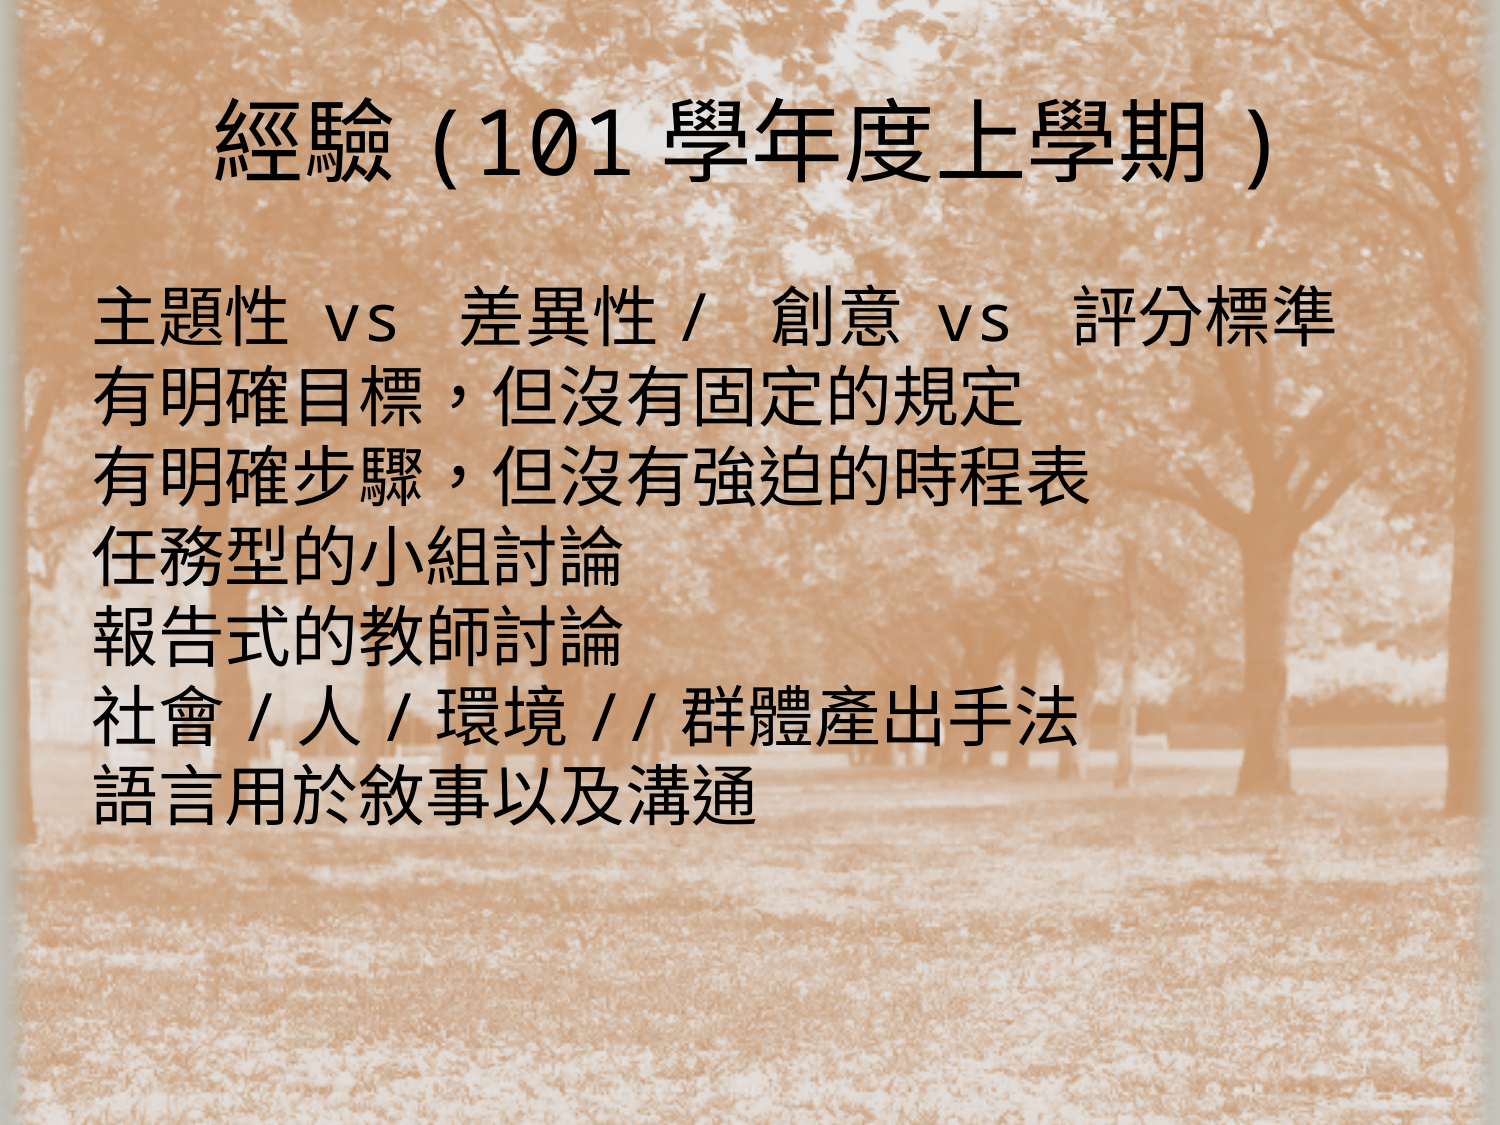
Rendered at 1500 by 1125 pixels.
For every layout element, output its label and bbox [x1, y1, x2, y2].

list [0, 0, 1500, 1125]
